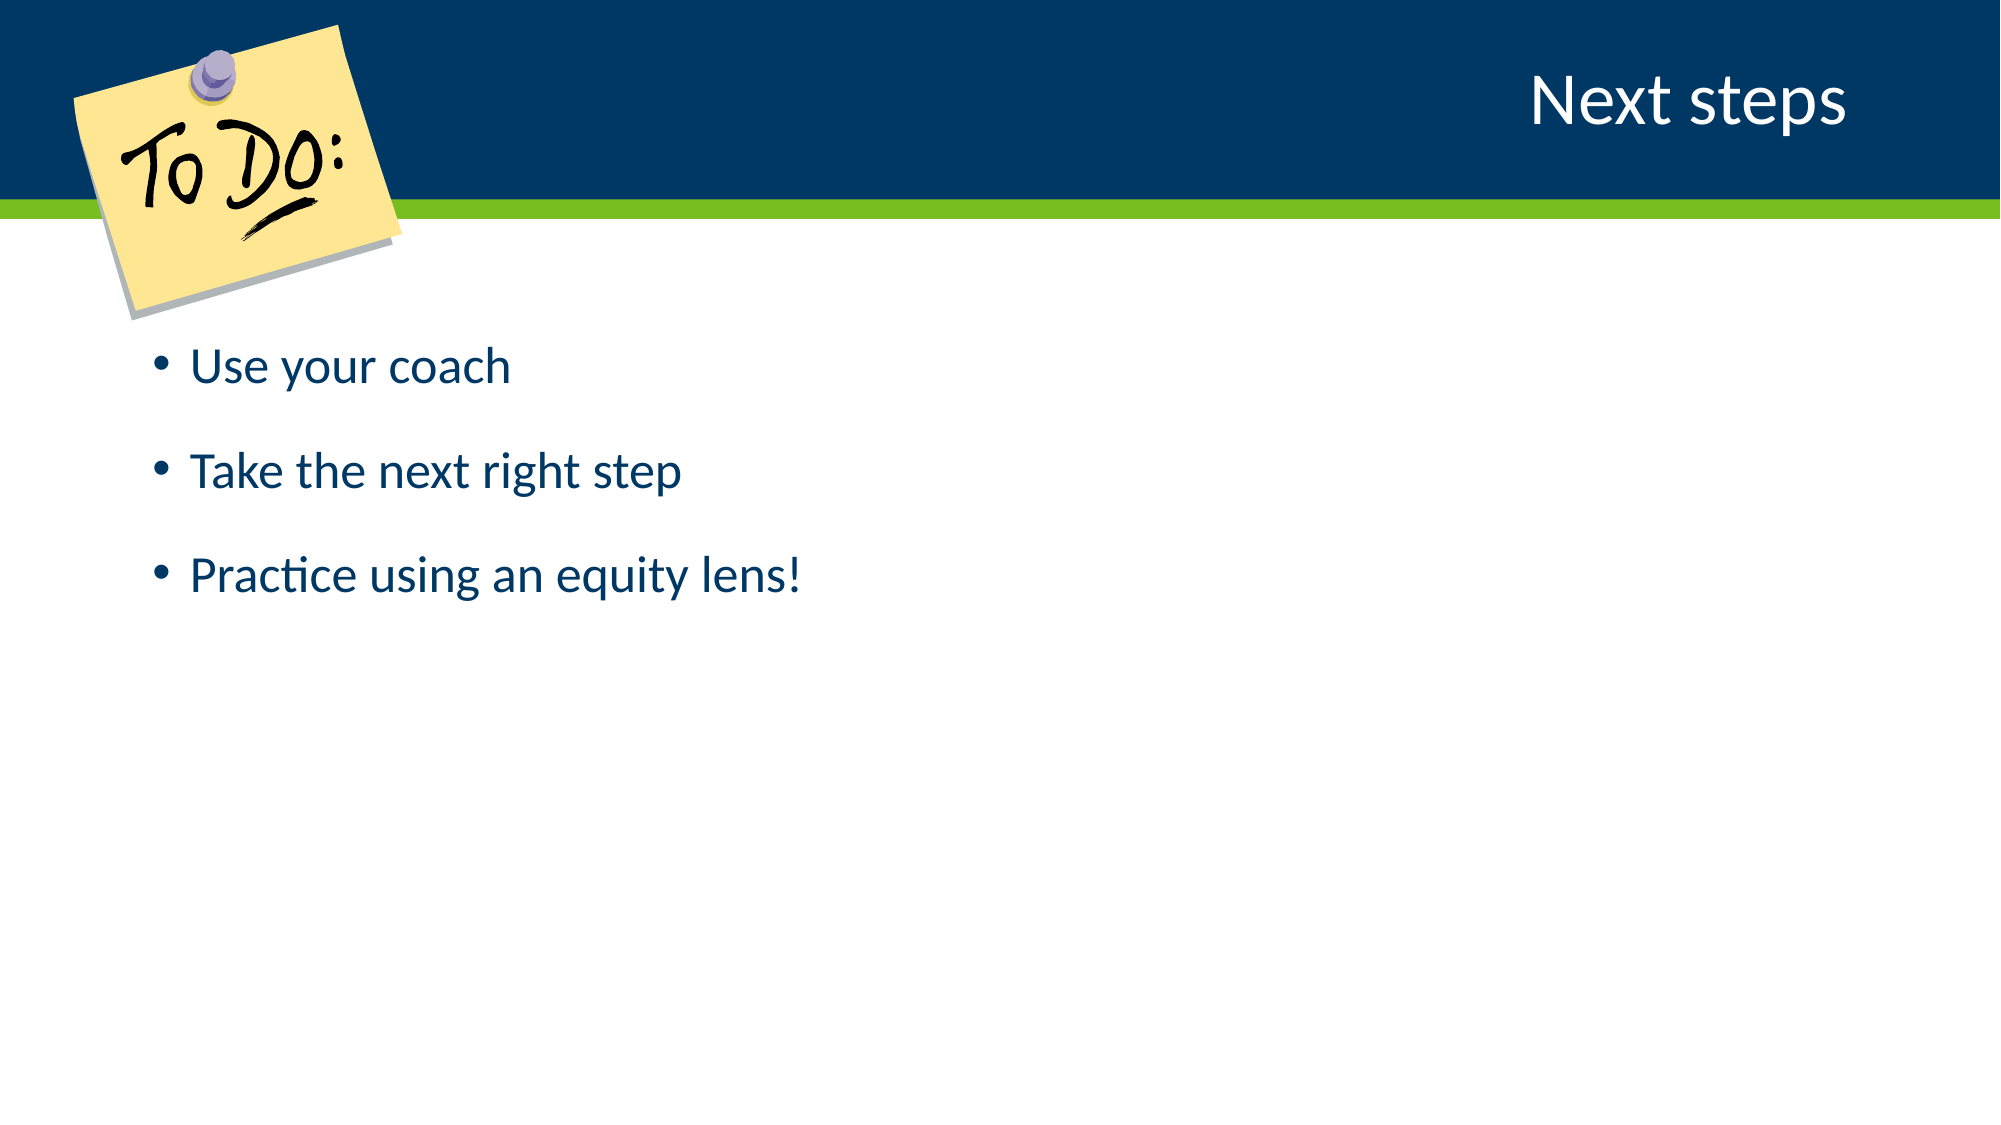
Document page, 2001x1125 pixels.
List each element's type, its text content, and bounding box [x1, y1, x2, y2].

picture [76, 29, 400, 316]
title Next steps [137, 24, 336, 29]
list Use your coach Take the next right step Practice using an equity lens! [137, 324, 1863, 1014]
title Next steps [339, 24, 1863, 175]
